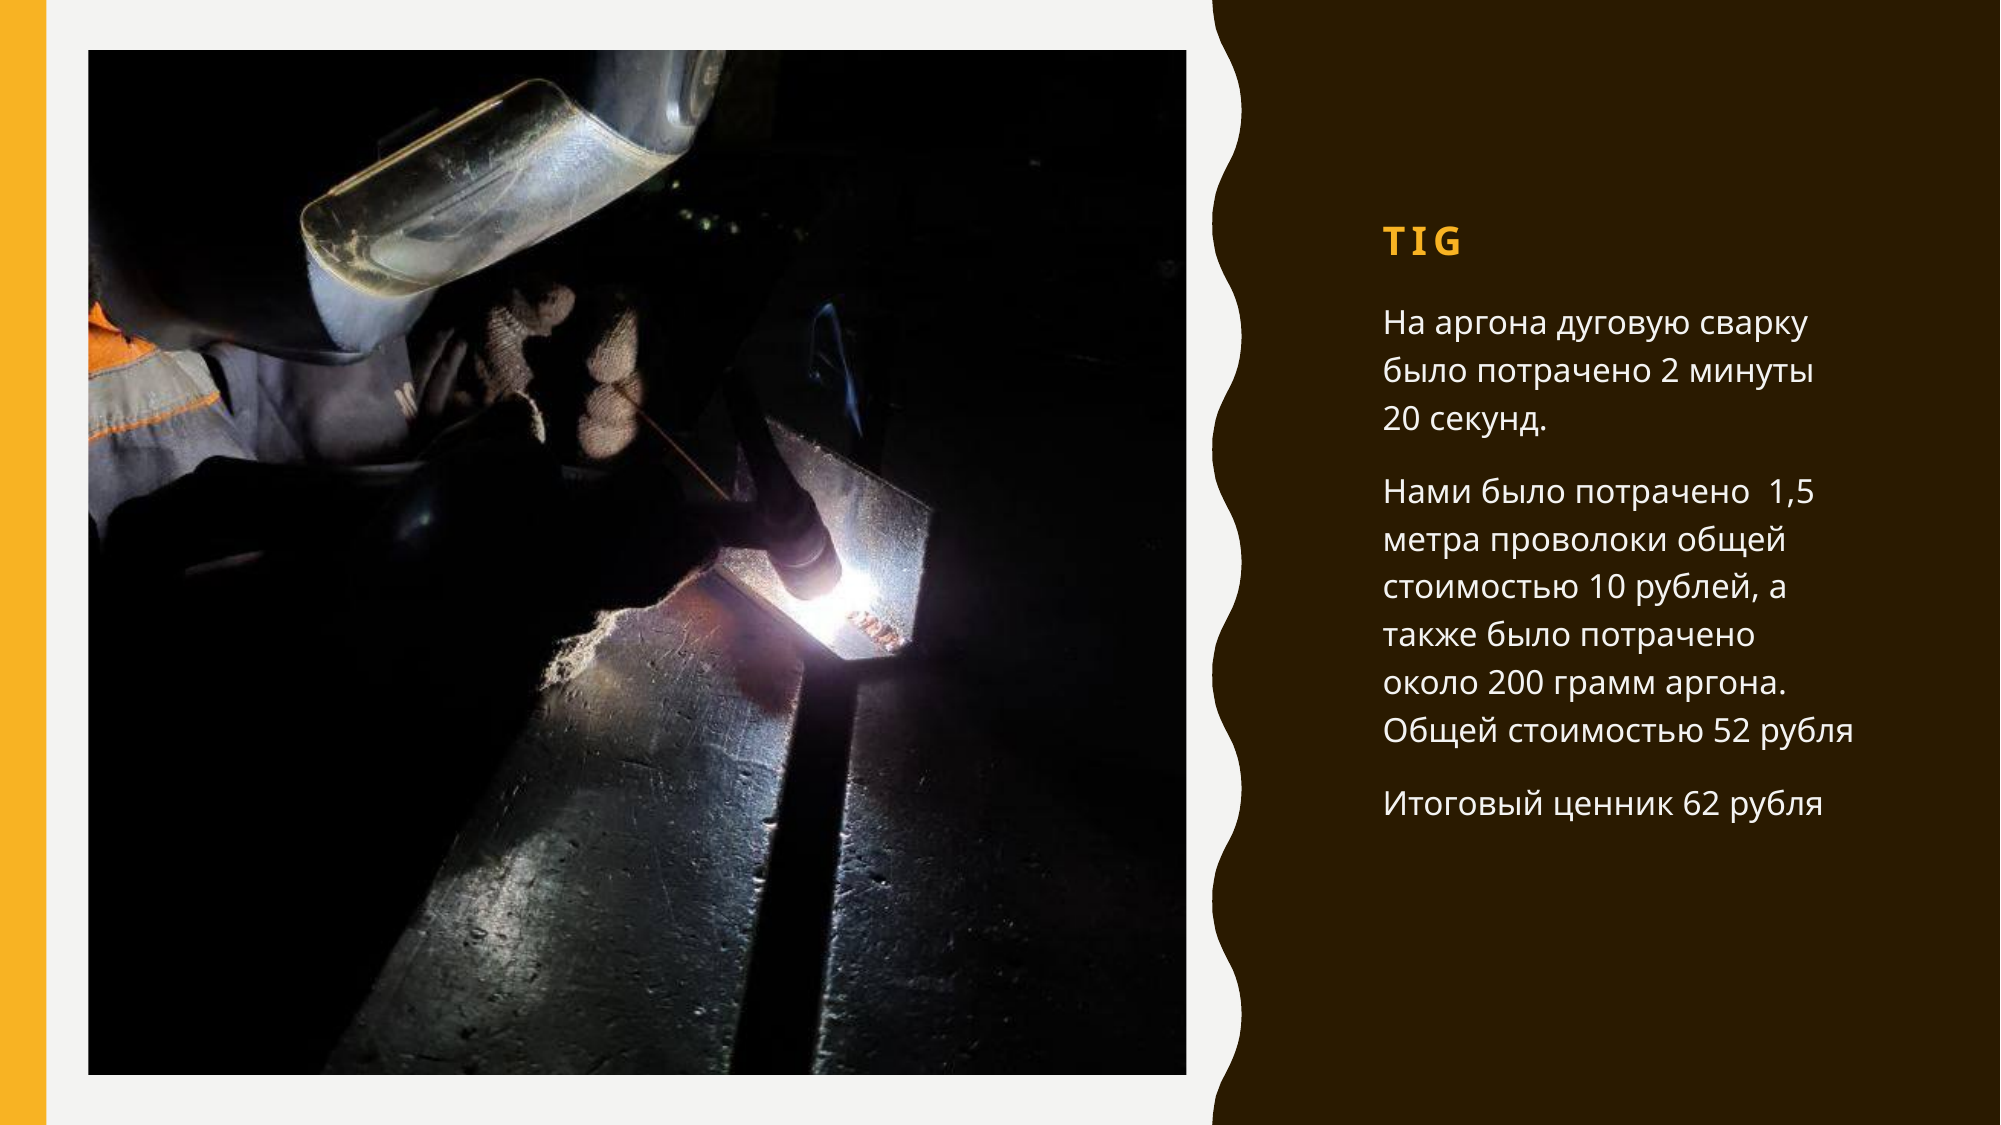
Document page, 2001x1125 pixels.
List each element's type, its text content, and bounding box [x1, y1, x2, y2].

title tig [1367, 75, 1875, 272]
list На аргона дуговую сварку было потрачено 2 минуты 20 секунд. Нами было потрачено 1,5 метра проволоки общей стоимостью 10 рублей, а также было потрачено около 200 грамм аргона. Общей стоимостью 52 рубля Итоговый ценник 62 рубля [1367, 285, 1875, 969]
picture [88, 50, 1187, 1075]
